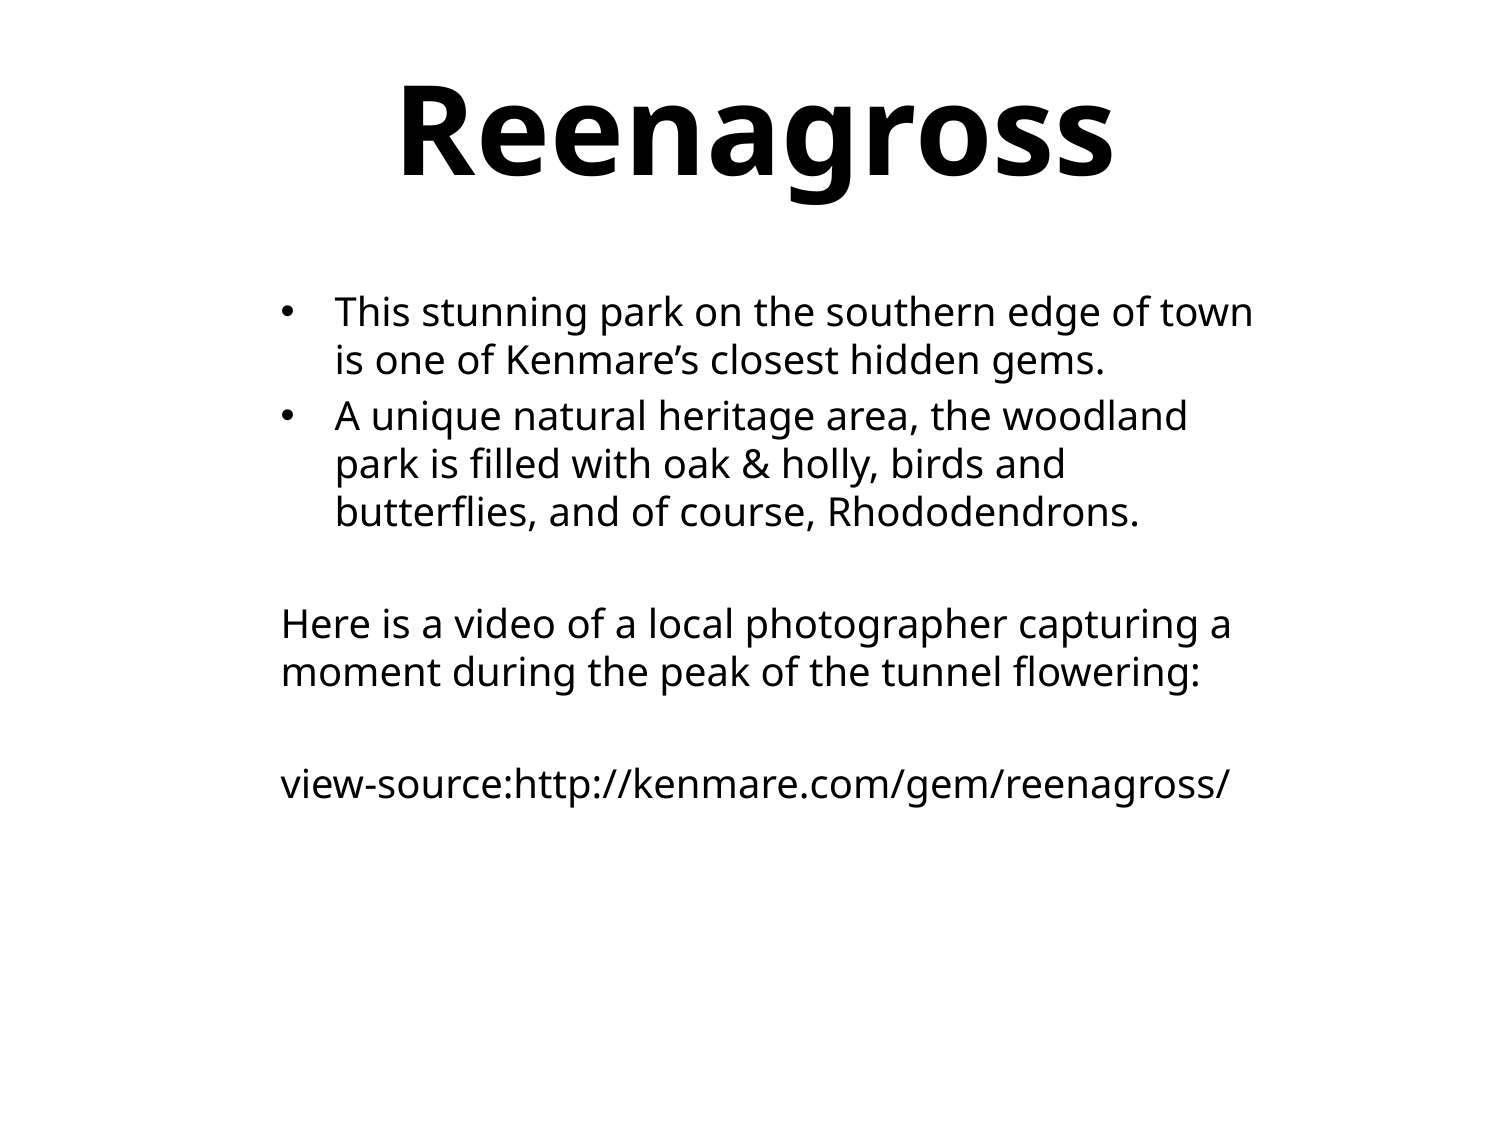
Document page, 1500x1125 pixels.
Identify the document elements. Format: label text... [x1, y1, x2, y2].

list This stunning park on the southern edge of town is one of Kenmare’s closest hidden gems. A unique natural heritage area, the woodland park is filled with oak & holly, birds and butterflies, and of course, Rhododendrons. Here is a video of a local photographer capturing a moment during the peak of the tunnel flowering: view-source:http://kenmare.com/gem/reenagross/ [265, 278, 1282, 894]
title Reenagross [265, 101, 1247, 209]
